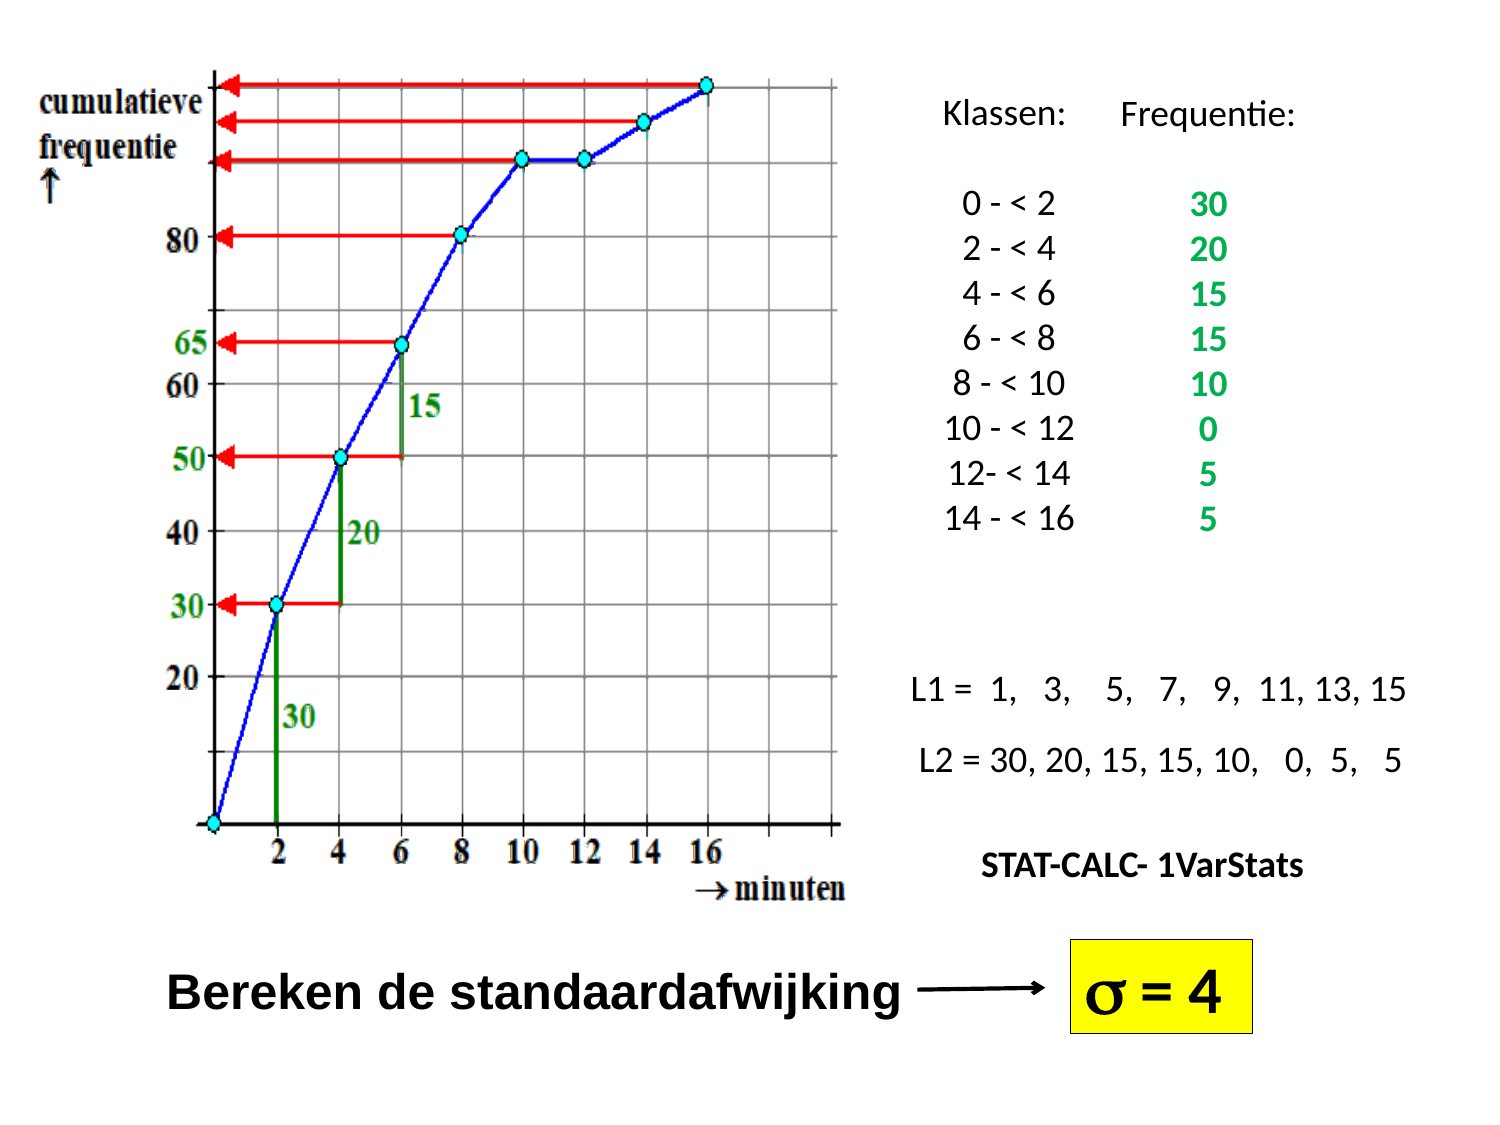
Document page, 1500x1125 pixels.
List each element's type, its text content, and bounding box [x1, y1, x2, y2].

text_box Bereken de standaardafwijking [151, 952, 918, 1027]
text_box STAT-CALC- 1VarStats [966, 832, 1320, 893]
text_box L1 = 1, 3, 5, 7, 9, 11, 13, 15 [898, 656, 1423, 717]
text_box Frequentie: 30 20 15 15 10 0 5 5 [1105, 81, 1312, 546]
text_box  = 4 [1070, 939, 1253, 1034]
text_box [920, 987, 1046, 991]
text_box L2 = 30, 20, 15, 15, 10, 0, 5, 5 [904, 727, 1419, 788]
picture [5, 42, 892, 929]
text_box Klassen: 0 - < 2 2 - < 4 4 - < 6 6 - < 8 8 - < 10 10 - < 12 12- < 14 14 - < 16 [927, 80, 1091, 546]
